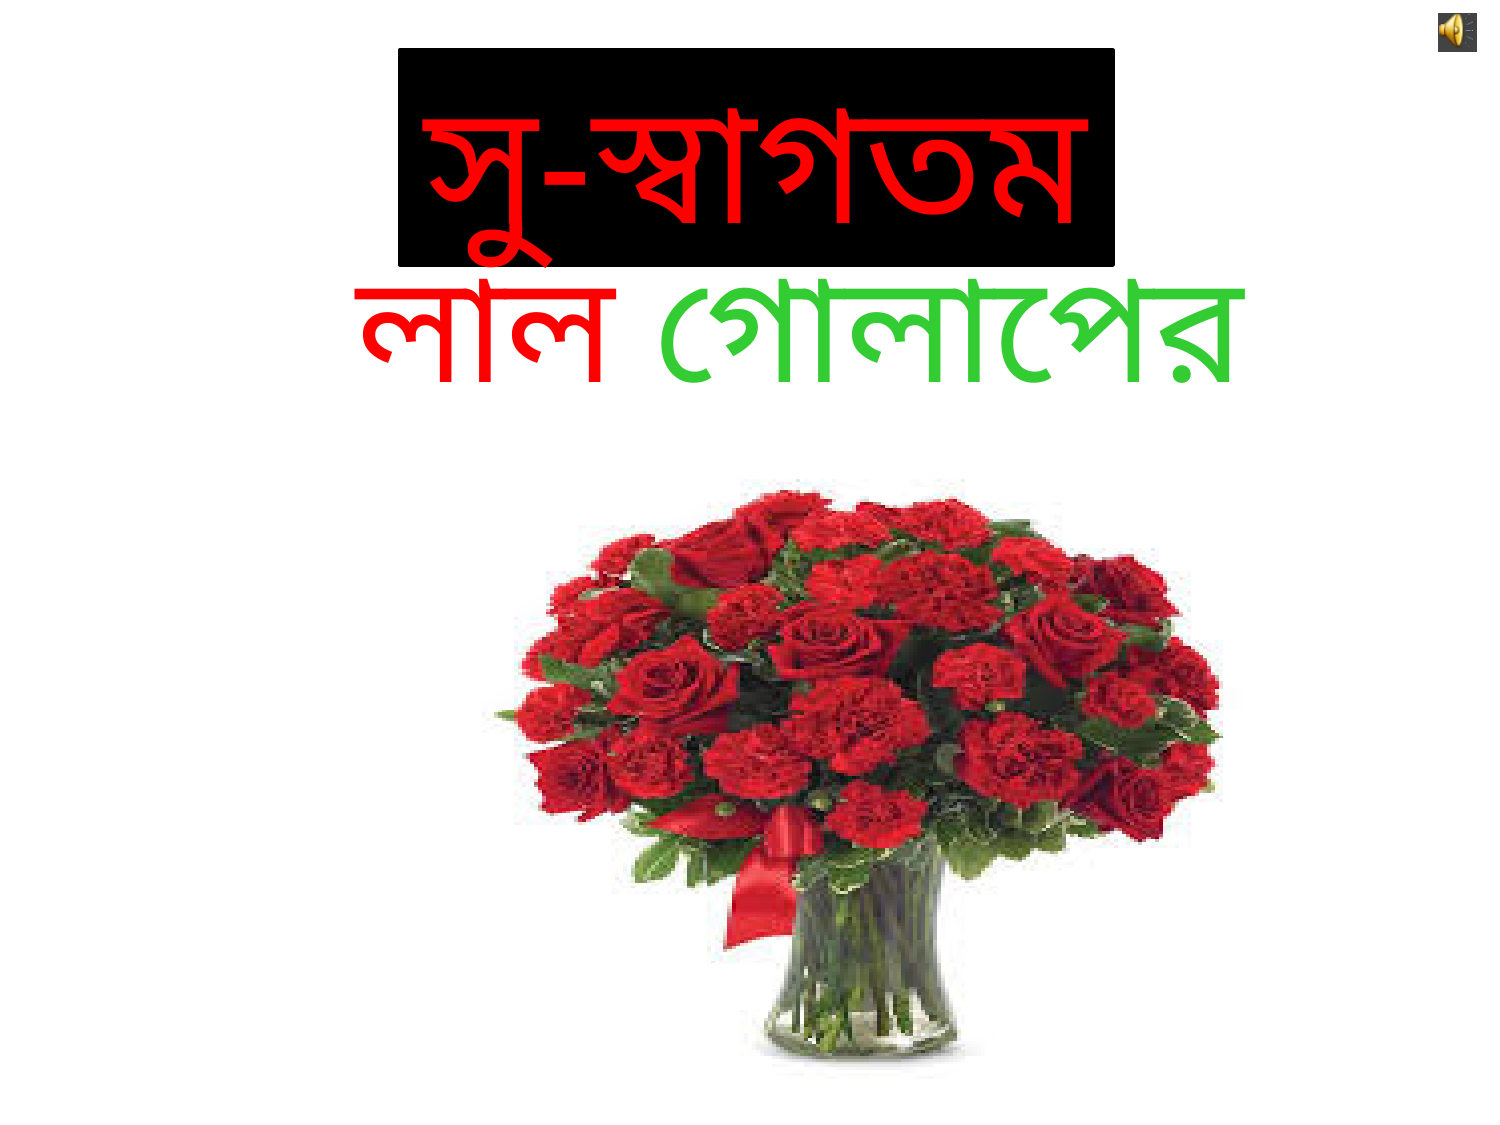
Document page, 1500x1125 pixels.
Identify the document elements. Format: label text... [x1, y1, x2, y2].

picture [1437, 12, 1478, 53]
subtitle লাল গোলাপের শুভেচ্ছা [225, 224, 1375, 625]
picture [449, 387, 1288, 1088]
text_box সু-স্বাগতম [398, 48, 1115, 224]
